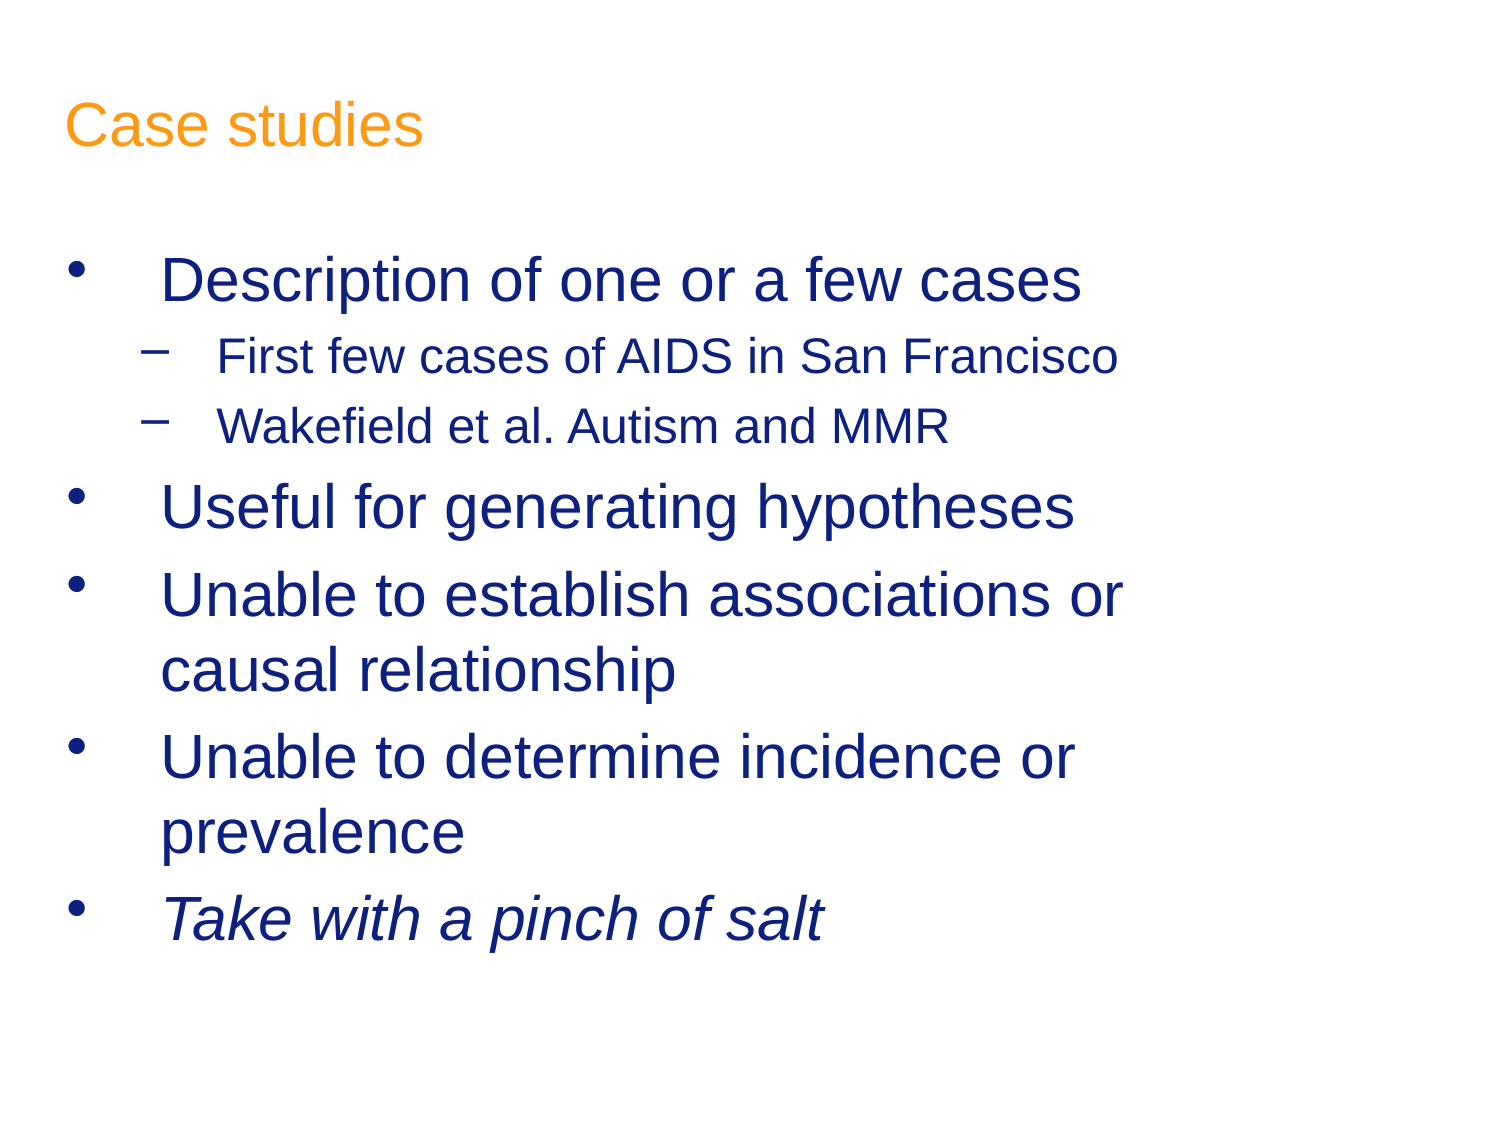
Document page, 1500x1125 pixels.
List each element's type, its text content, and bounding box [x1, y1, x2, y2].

list Description of one or a few cases First few cases of AIDS in San Francisco Wakefield et al. Autism and MMR Useful for generating hypotheses Unable to establish associations or causal relationship Unable to determine incidence or prevalence Take with a pinch of salt [51, 230, 1327, 907]
title Case studies [48, 27, 1325, 216]
